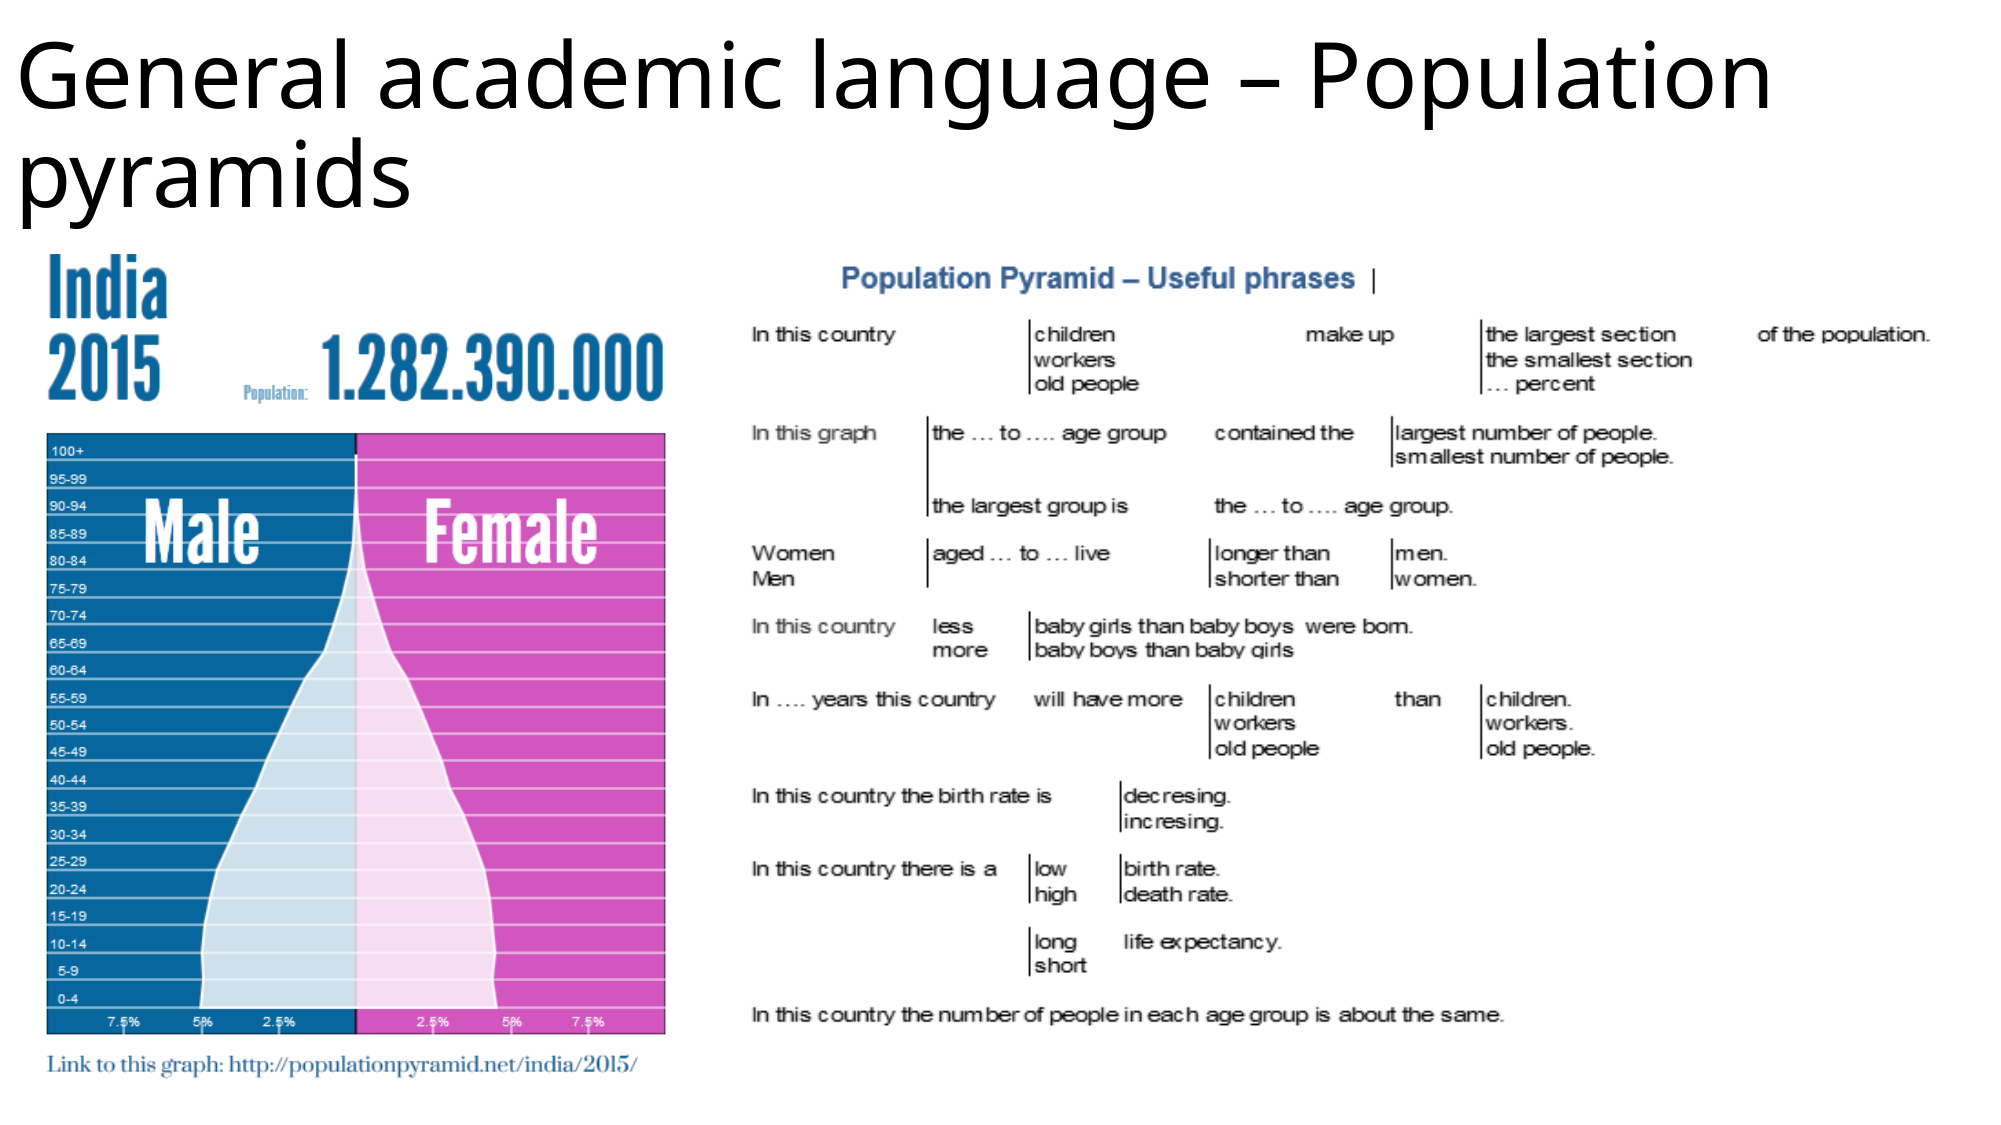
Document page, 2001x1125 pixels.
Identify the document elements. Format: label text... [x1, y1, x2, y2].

title General academic language – Population pyramids [0, 19, 2000, 237]
picture [725, 236, 1976, 1055]
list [35, 254, 683, 1084]
